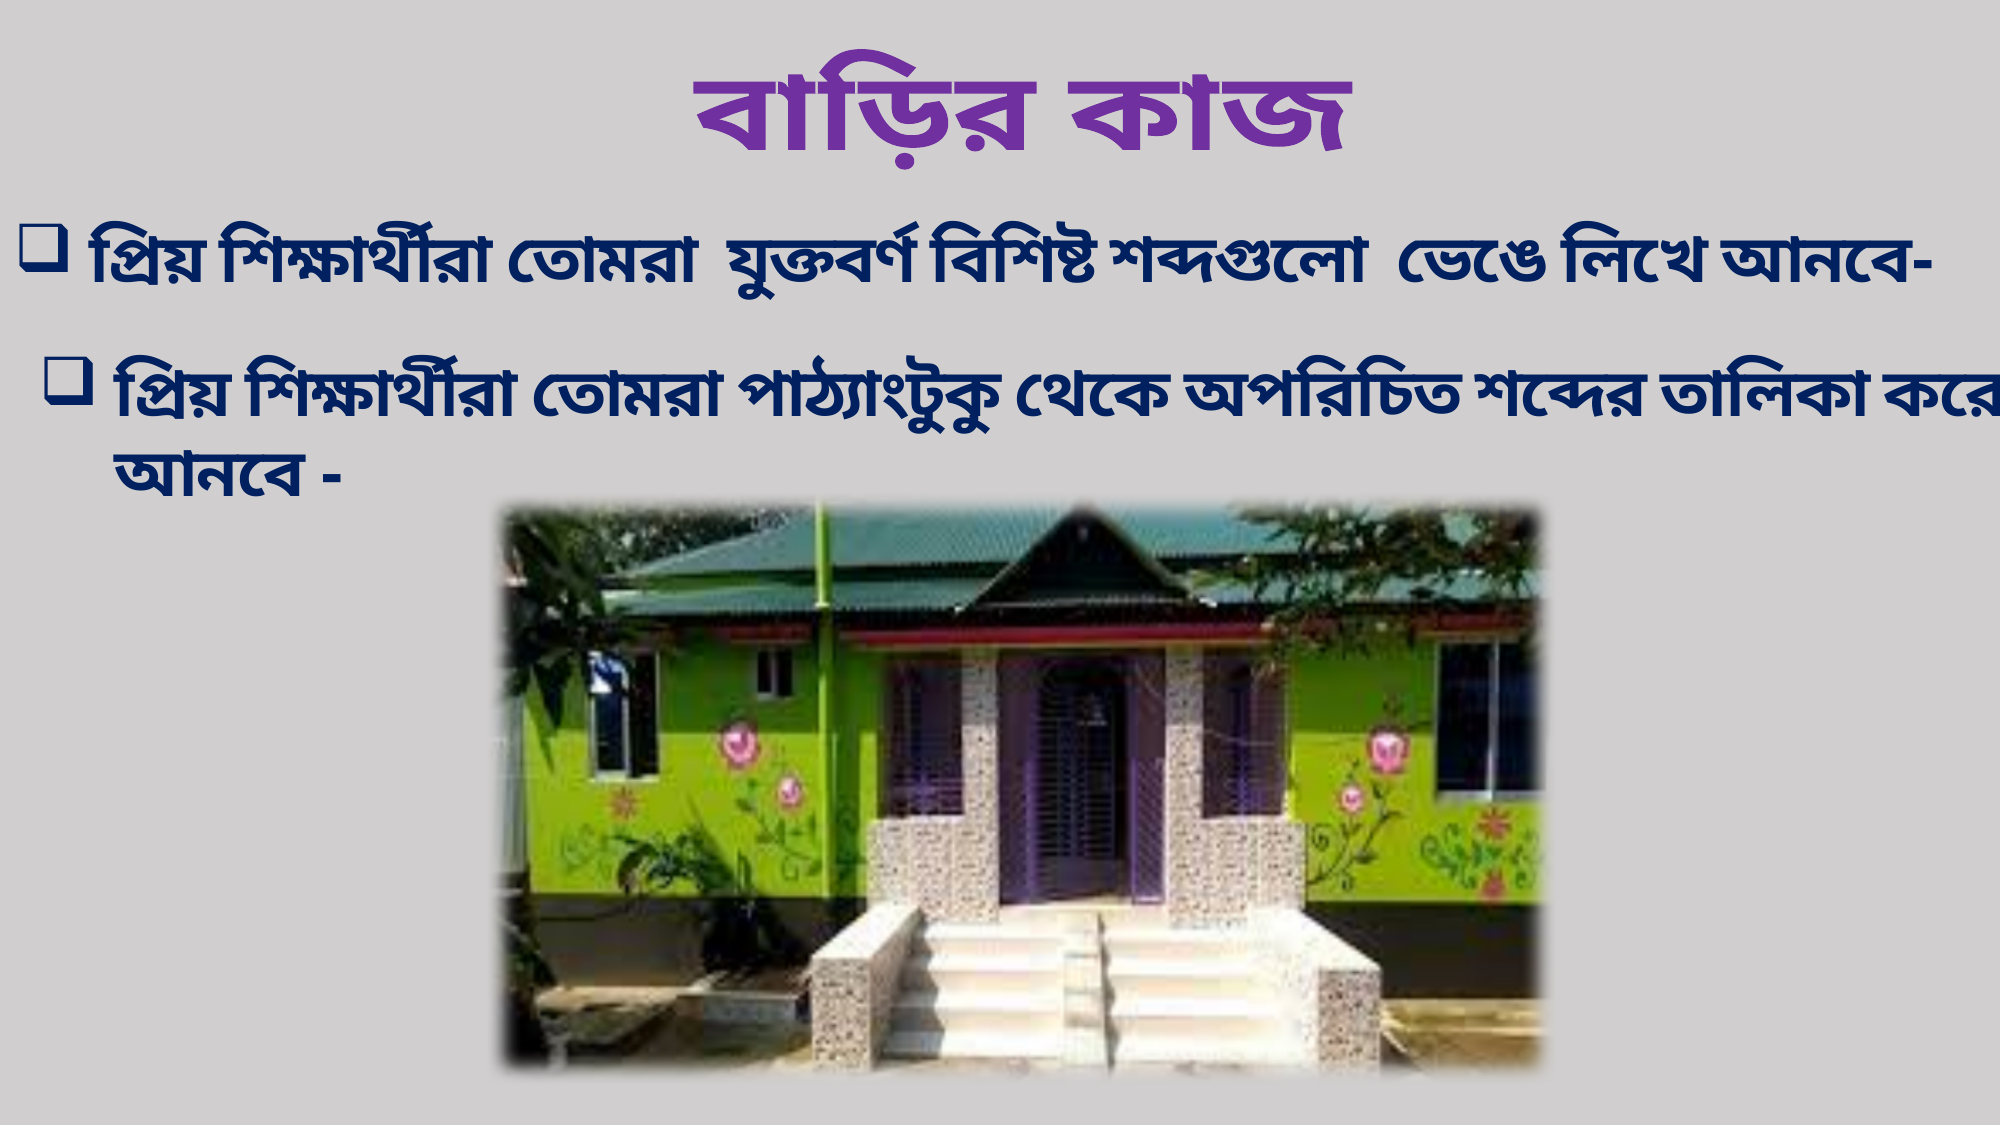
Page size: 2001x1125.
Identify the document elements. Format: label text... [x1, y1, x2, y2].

picture [486, 492, 1560, 1085]
text_box প্রিয় শিক্ষার্থীরা তোমরা পাঠ্যাংটুকু থেকে অপরিচিত শব্দের তালিকা করে আনবে - [24, 342, 2000, 517]
text_box প্রিয় শিক্ষার্থীরা তোমরা যুক্তবর্ণ বিশিষ্ট শব্দগুলো ভেঙে লিখে আনবে- [0, 208, 2000, 304]
